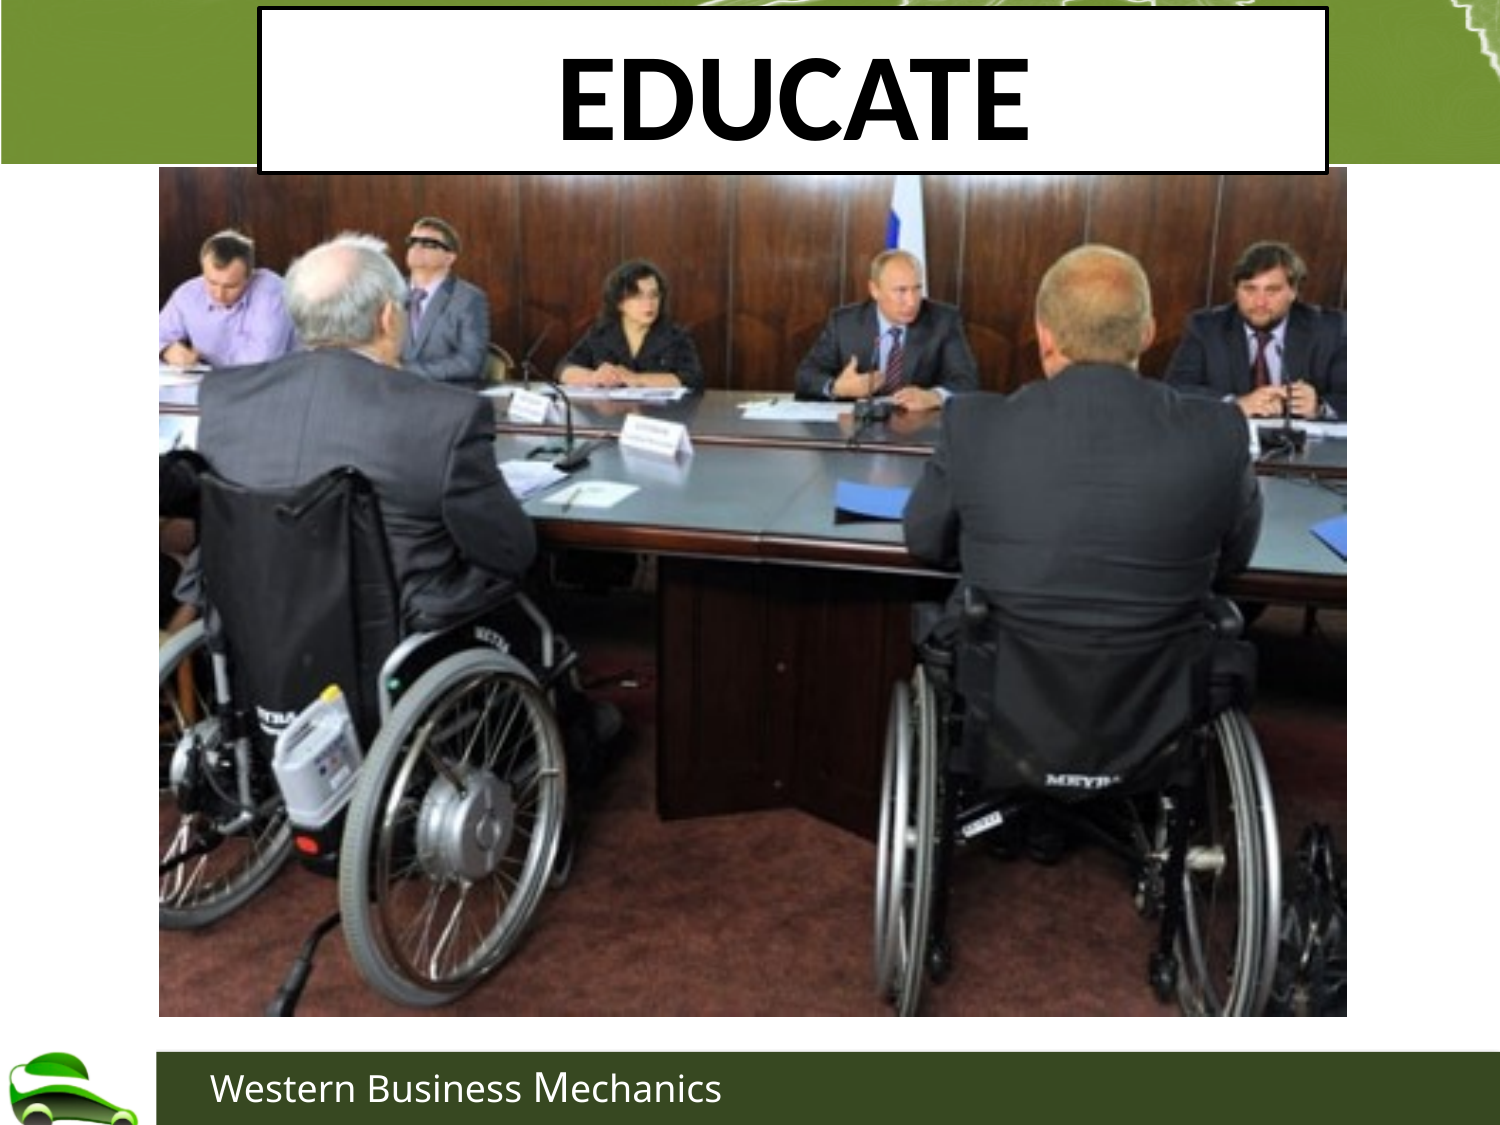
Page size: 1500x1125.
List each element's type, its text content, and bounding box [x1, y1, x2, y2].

text_box EDUCATE [257, 6, 1329, 165]
picture [0, 1042, 157, 1125]
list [159, 167, 1348, 1018]
